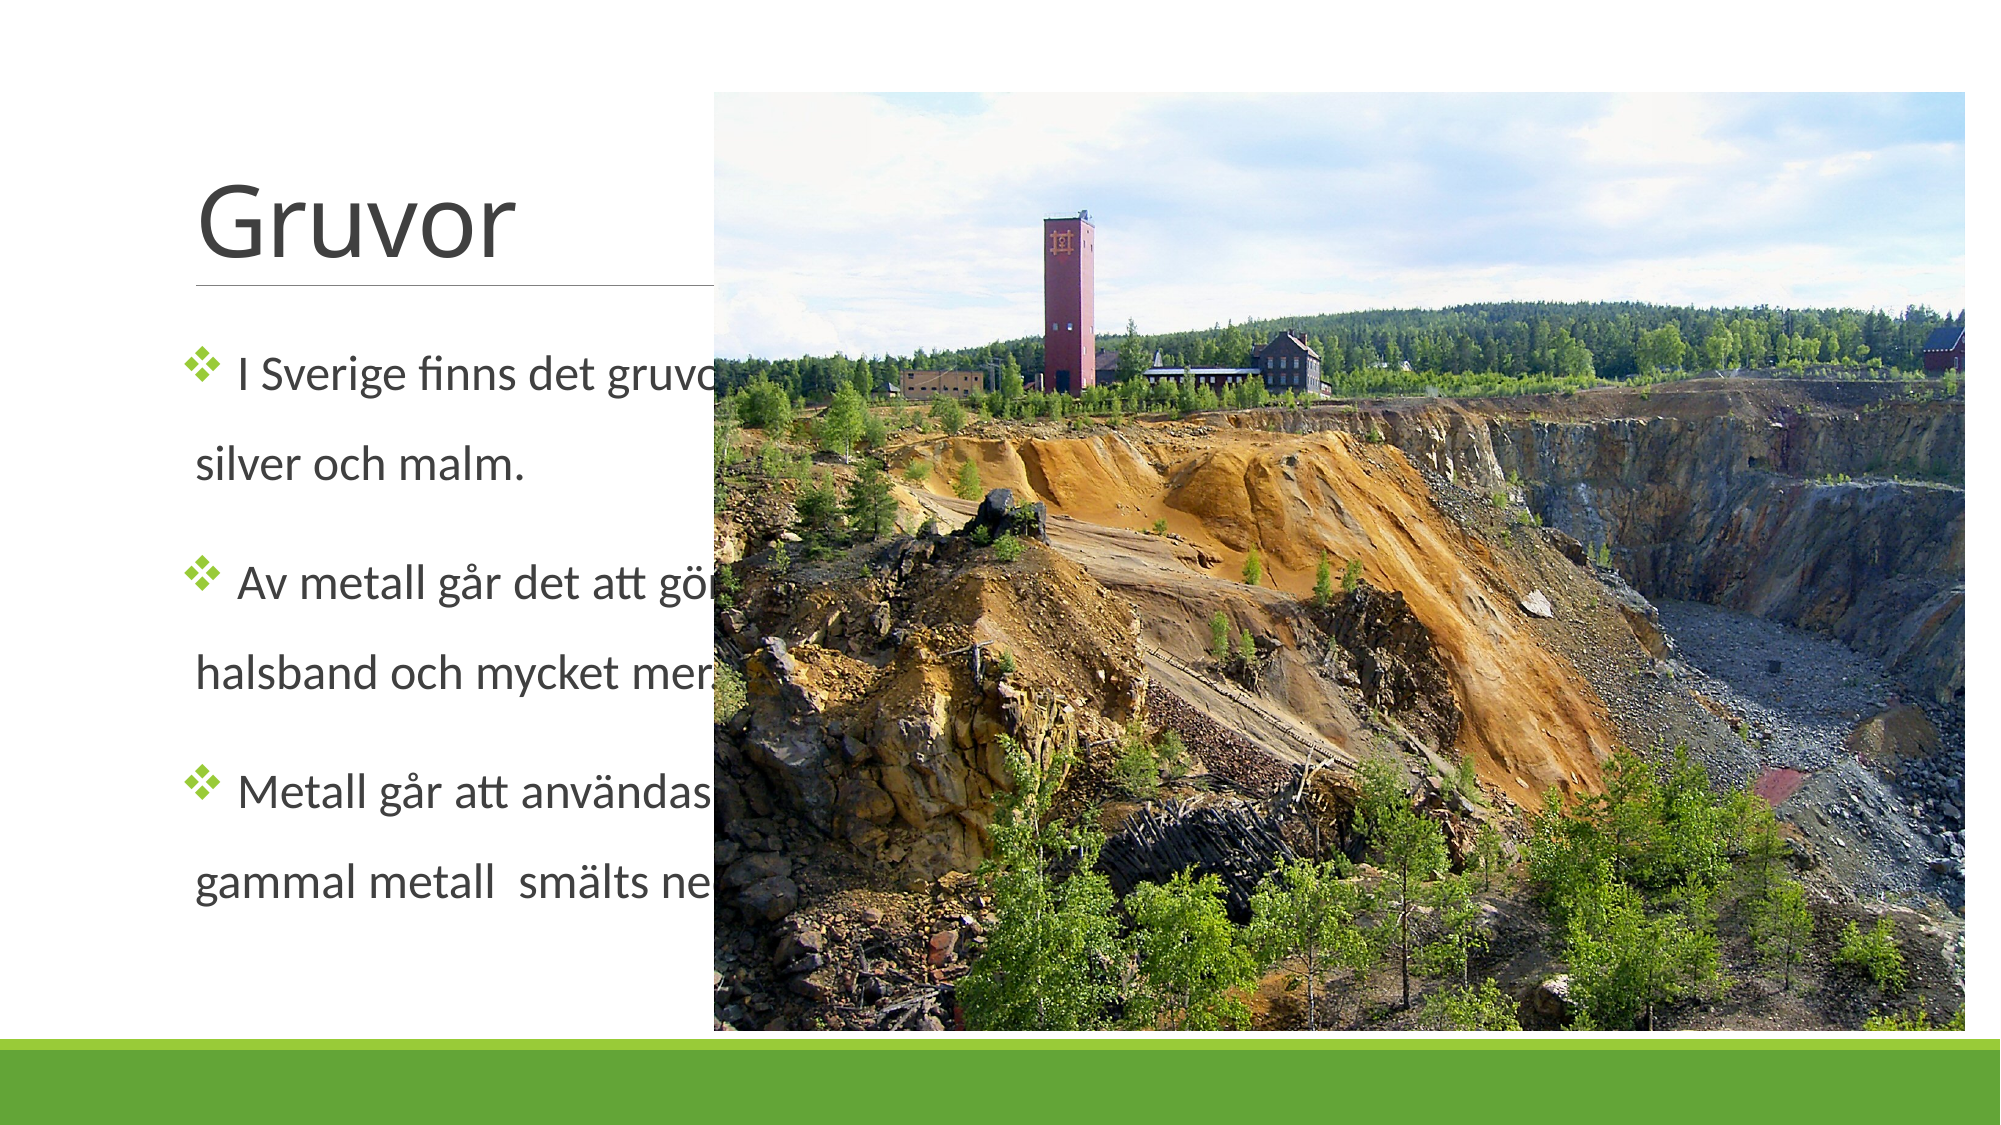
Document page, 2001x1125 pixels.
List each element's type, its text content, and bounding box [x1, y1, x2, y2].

list I Sverige finns det gruvor där metaller av olika slag bryts. Bland annat; koppar, silver och malm. Av metall går det att göra olika saker, t.ex. läskburkar, cykeldelar, skruvar, halsband och mycket mer. Metall går att användas igen men då måste det återvinnas, vilket betyder att gammal metall smälts ned och går då att användas till att göra nya saker av. [180, 302, 711, 963]
title Gruvor [180, 47, 1830, 285]
picture [713, 92, 1966, 1031]
